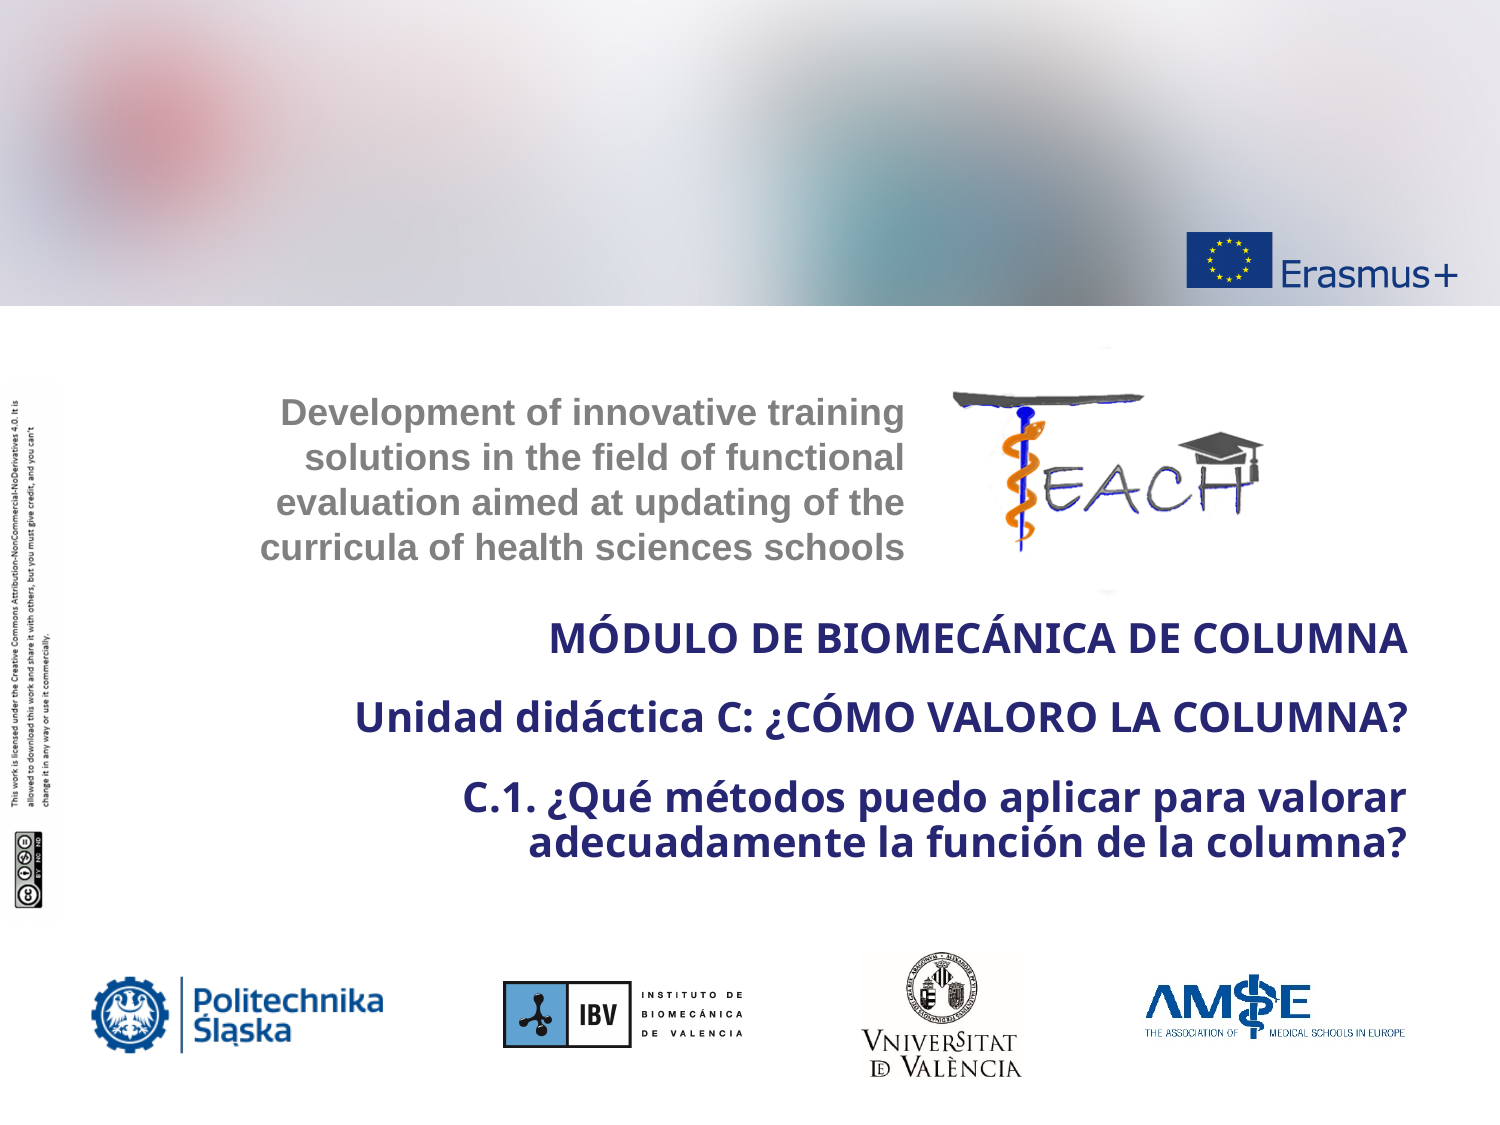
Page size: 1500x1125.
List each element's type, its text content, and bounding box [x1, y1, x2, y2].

text_box MÓDULO DE BIOMECÁNICA DE COLUMNA Unidad didáctica C: ¿CÓMO VALORO LA COLUMNA? C.1. ¿Qué métodos puedo aplicar para valorar adecuadamente la función de la columna? [301, 609, 1424, 1000]
picture [948, 344, 1266, 598]
picture [503, 1000, 742, 1048]
picture [2, 379, 62, 923]
picture [861, 1000, 1022, 1077]
picture [88, 973, 396, 1056]
picture [1141, 1000, 1412, 1067]
picture [0, 0, 1500, 306]
